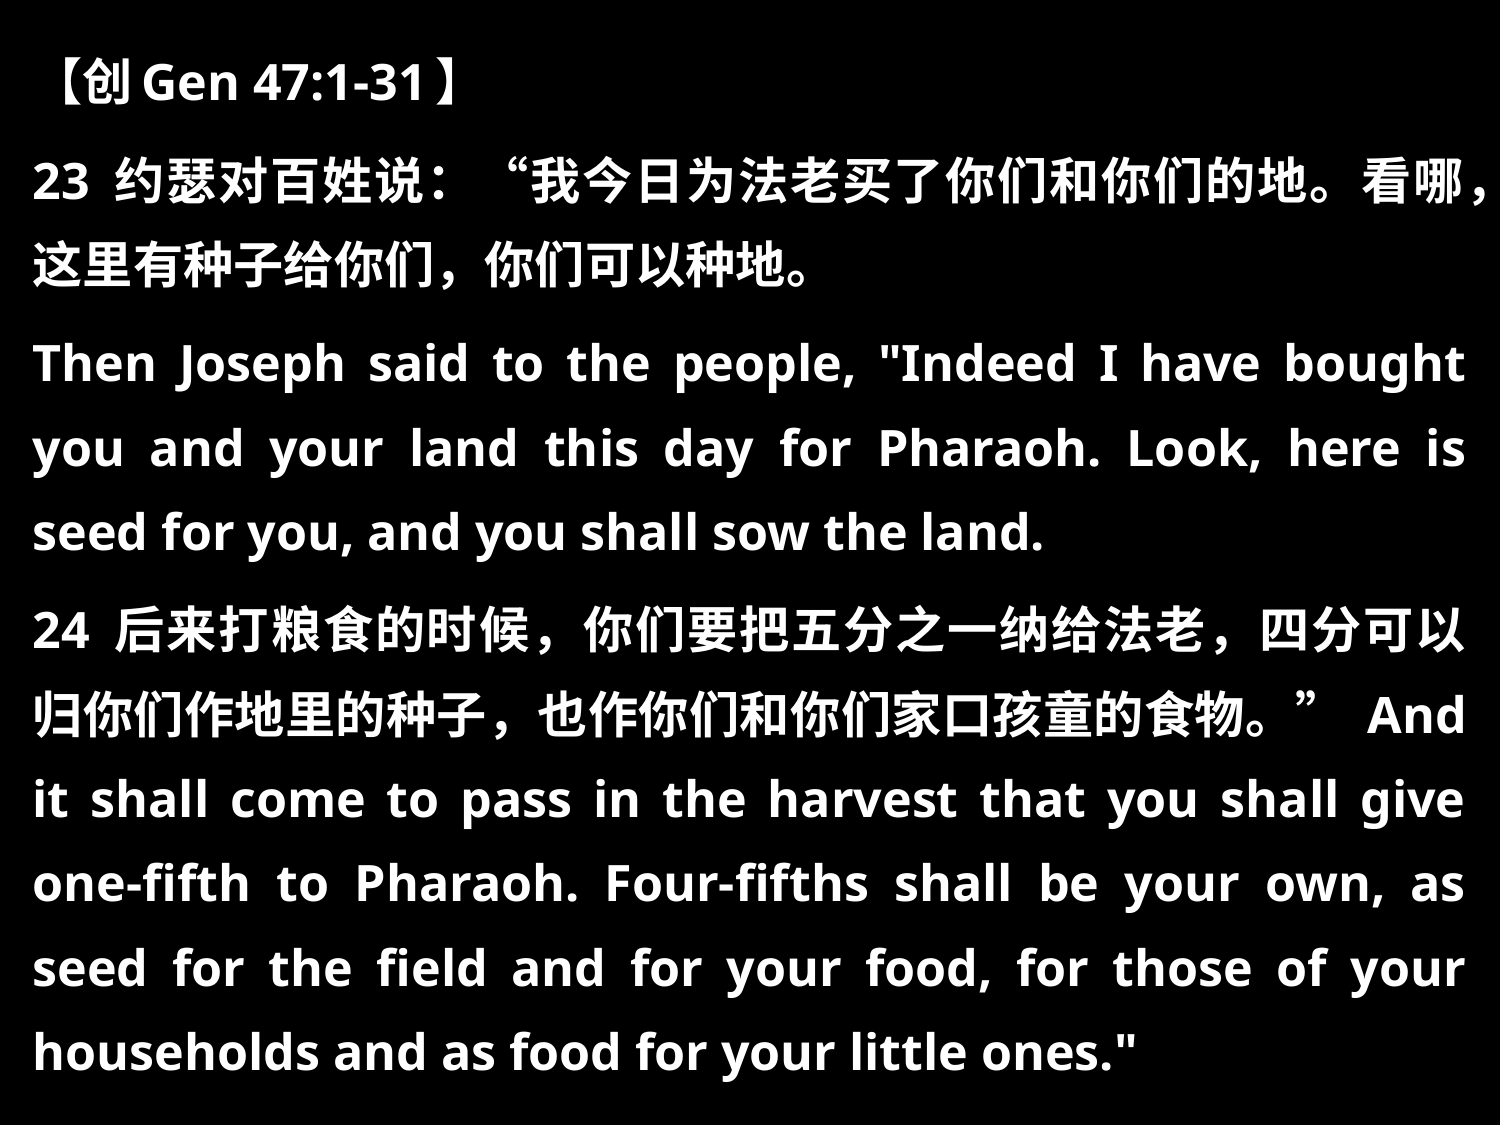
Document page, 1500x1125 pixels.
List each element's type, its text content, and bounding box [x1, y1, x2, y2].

list 【创Gen 47:1-31】 23 约瑟对百姓说：“我今日为法老买了你们和你们的地。看哪，这里有种子给你们，你们可以种地。 Then Joseph said to the people, "Indeed I have bought you and your land this day for Pharaoh. Look, here is seed for you, and you shall sow the land. 24 后来打粮食的时候，你们要把五分之一纳给法老，四分可以归你们作地里的种子，也作你们和你们家口孩童的食物。” And it shall come to pass in the harvest that you shall give one-fifth to Pharaoh. Four-fifths shall be your own, as seed for the field and for your food, for those of your households and as food for your little ones." [17, 19, 1483, 1106]
